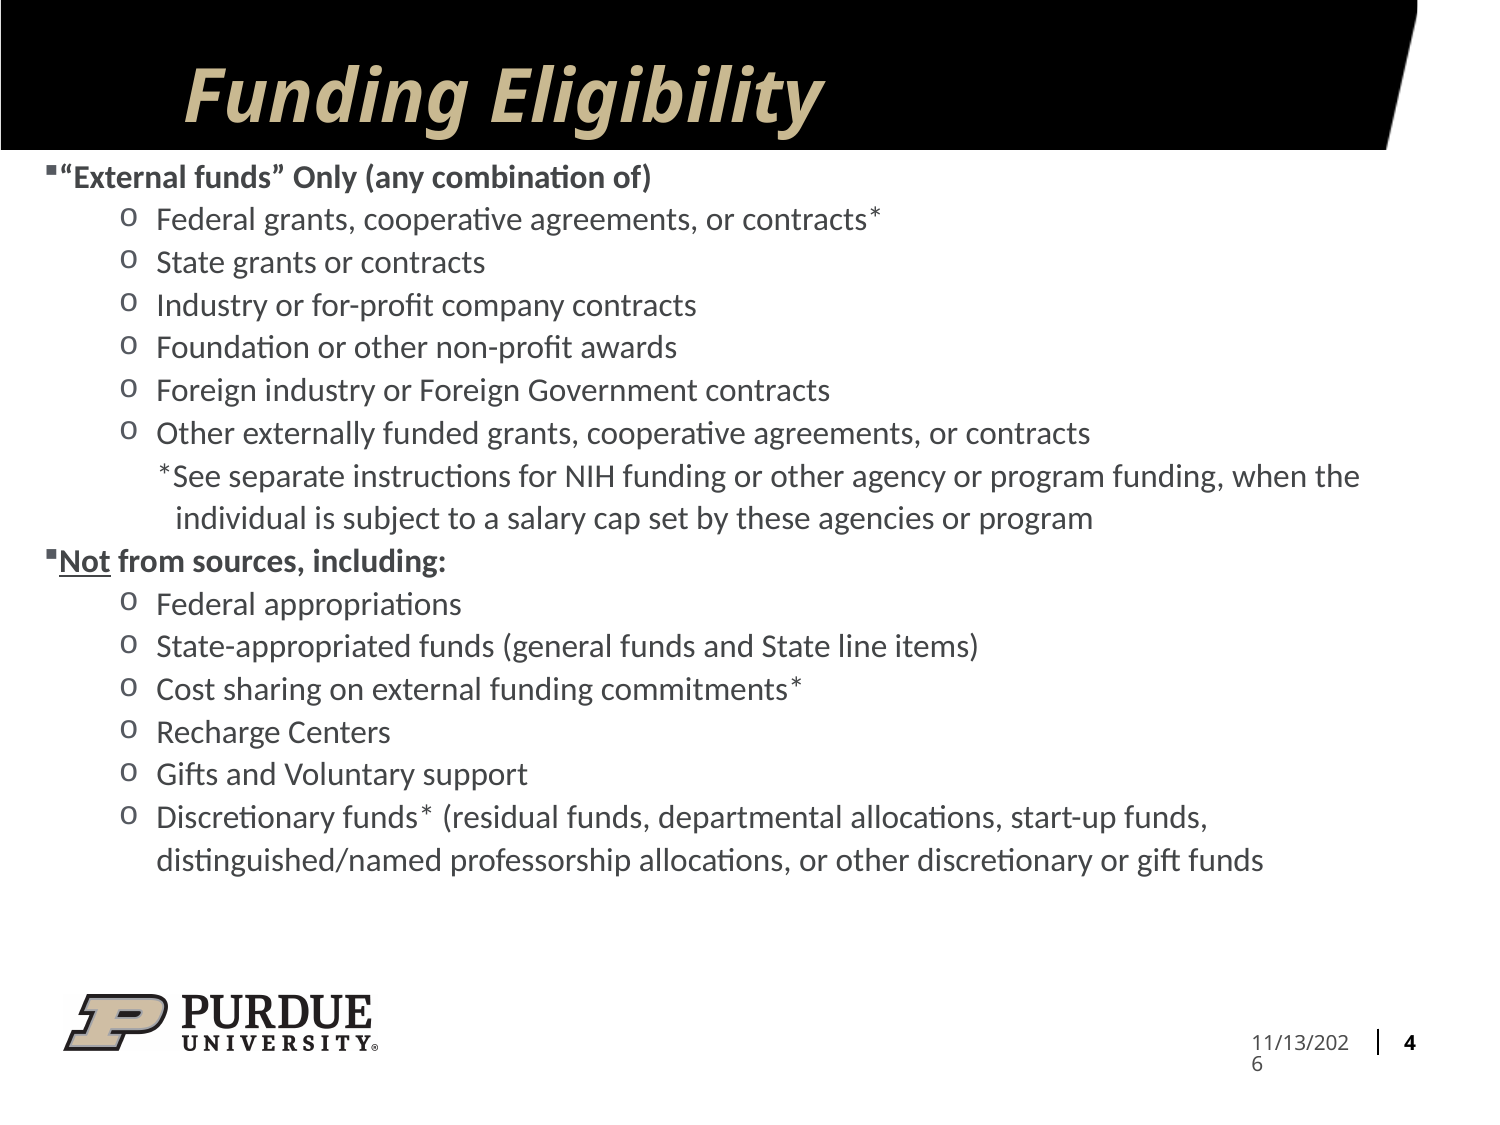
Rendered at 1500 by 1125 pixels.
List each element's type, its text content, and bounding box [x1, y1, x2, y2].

list “External funds” Only (any combination of) Federal grants, cooperative agreements, or contracts* State grants or contracts Industry or for-profit company contracts Foundation or other non-profit awards Foreign industry or Foreign Government contracts Other externally funded grants, cooperative agreements, or contracts *See separate instructions for NIH funding or other agency or program funding, when the individual is subject to a salary cap set by these agencies or program Not from sources, including: Federal appropriations State-appropriated funds (general funds and State line items) Cost sharing on external funding commitments* Recharge Centers Gifts and Voluntary support Discretionary funds* (residual funds, departmental allocations, start-up funds, distinguished/named professorship allocations, or other discretionary or gift funds [43, 152, 1459, 907]
slide_number 4 [1380, 1013, 1441, 1074]
title Funding Eligibility [180, 54, 1322, 145]
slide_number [1236, 1017, 1375, 1071]
picture [63, 994, 378, 1051]
